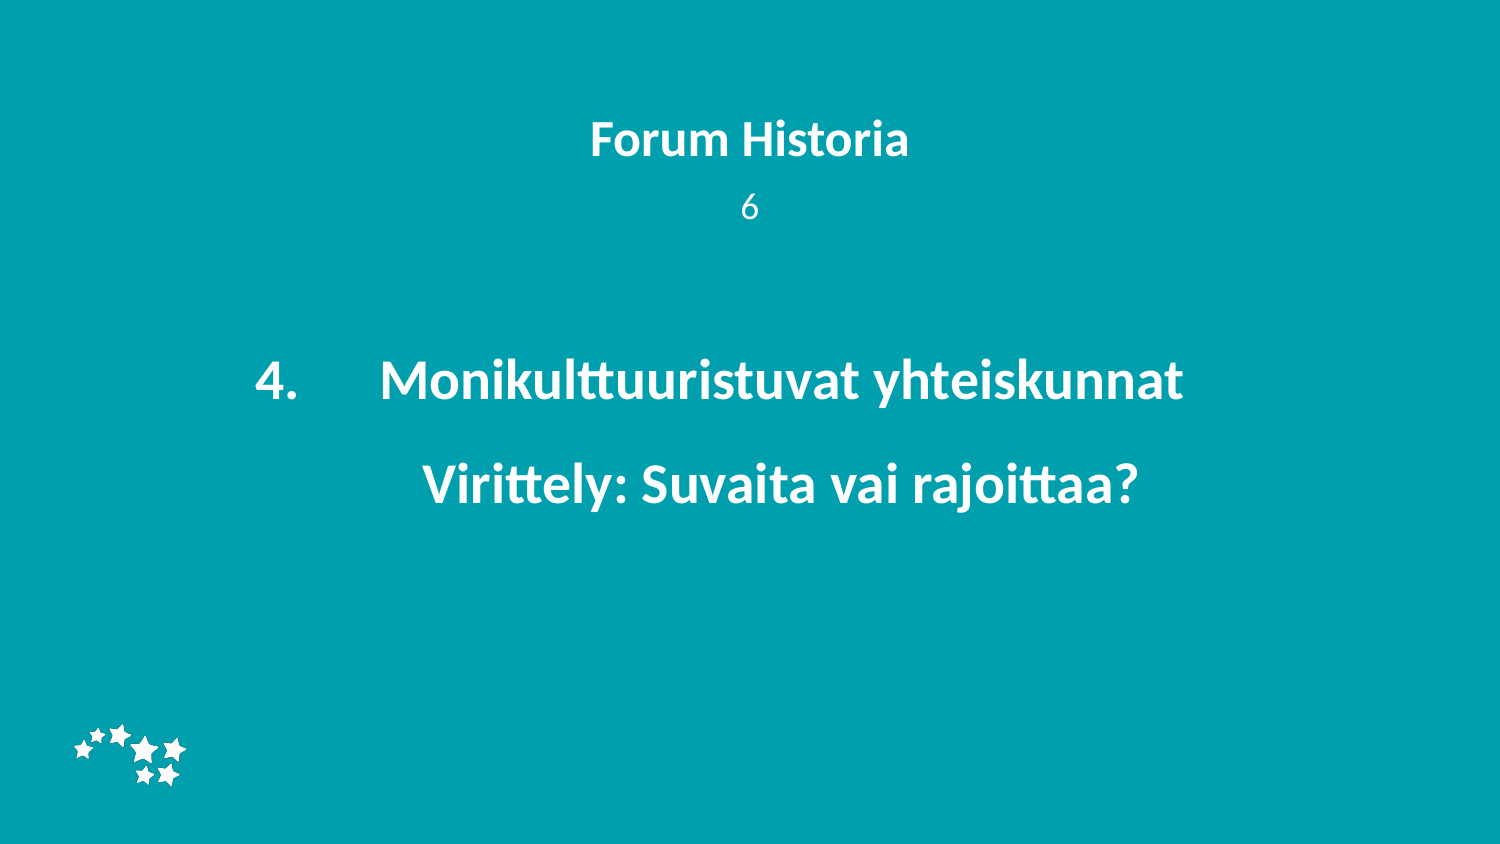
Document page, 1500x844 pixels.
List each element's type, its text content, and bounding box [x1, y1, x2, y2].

picture [74, 724, 186, 786]
list Forum Historia [103, 109, 1397, 176]
list 6 [103, 176, 1397, 243]
title Monikulttuuristuvat yhteiskunnat Virittely: Suvaita vai rajoittaa? [103, 354, 1397, 518]
